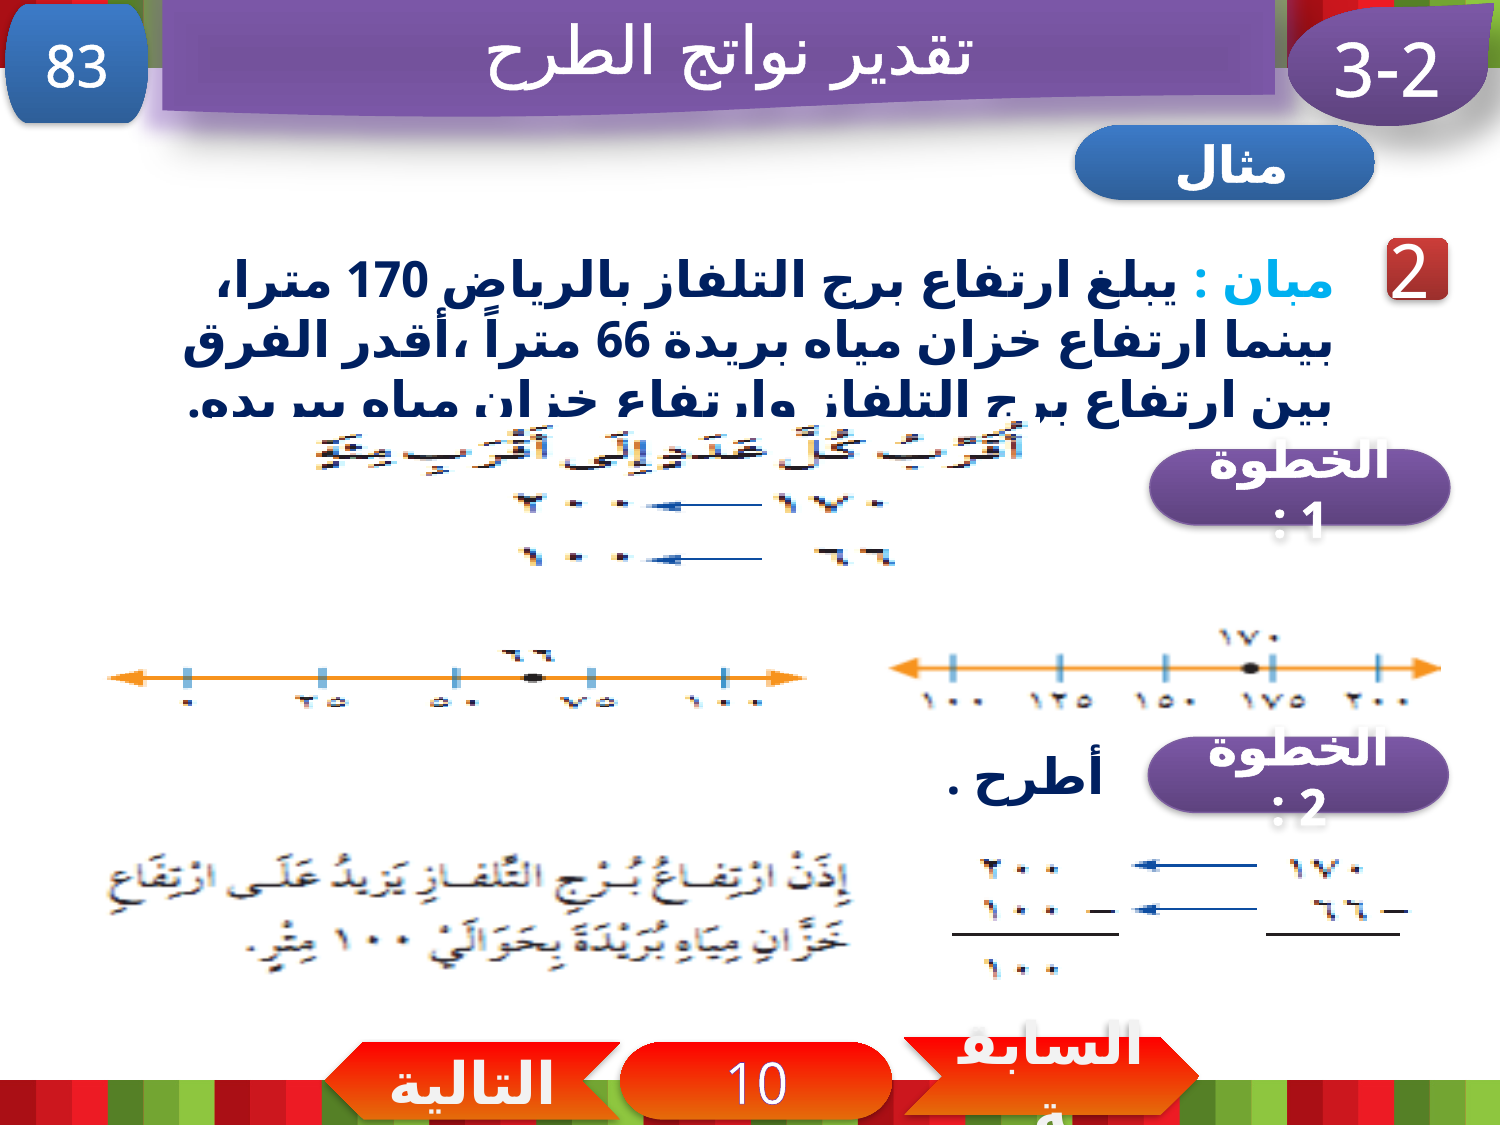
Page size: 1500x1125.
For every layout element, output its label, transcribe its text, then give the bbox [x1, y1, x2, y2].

text_box 10 [620, 1041, 892, 1120]
text_box أطرح . [837, 737, 1120, 813]
text_box مثال [1074, 124, 1375, 200]
text_box مبان : يبلغ ارتفاع برج التلفاز بالرياض 170 مترا، بينما ارتفاع خزان مياه بريدة 66 متراً ،أقدر الفرق بين ارتفاع برج التلفاز وارتفاع خزان مياه ببريده. [112, 240, 1350, 436]
text_box 83 [5, 4, 149, 124]
text_box تقدير نواتج الطرح [162, 0, 1275, 117]
text_box التالية [324, 1041, 621, 1120]
text_box الخطوة 1 : [1149, 449, 1451, 526]
text_box الخطوة 2 : [1147, 746, 1450, 814]
text_box السابقة [903, 1037, 1200, 1116]
picture [0, 0, 1500, 1125]
text_box 2 [1387, 237, 1449, 300]
text_box 3-2 [1287, 2, 1495, 127]
